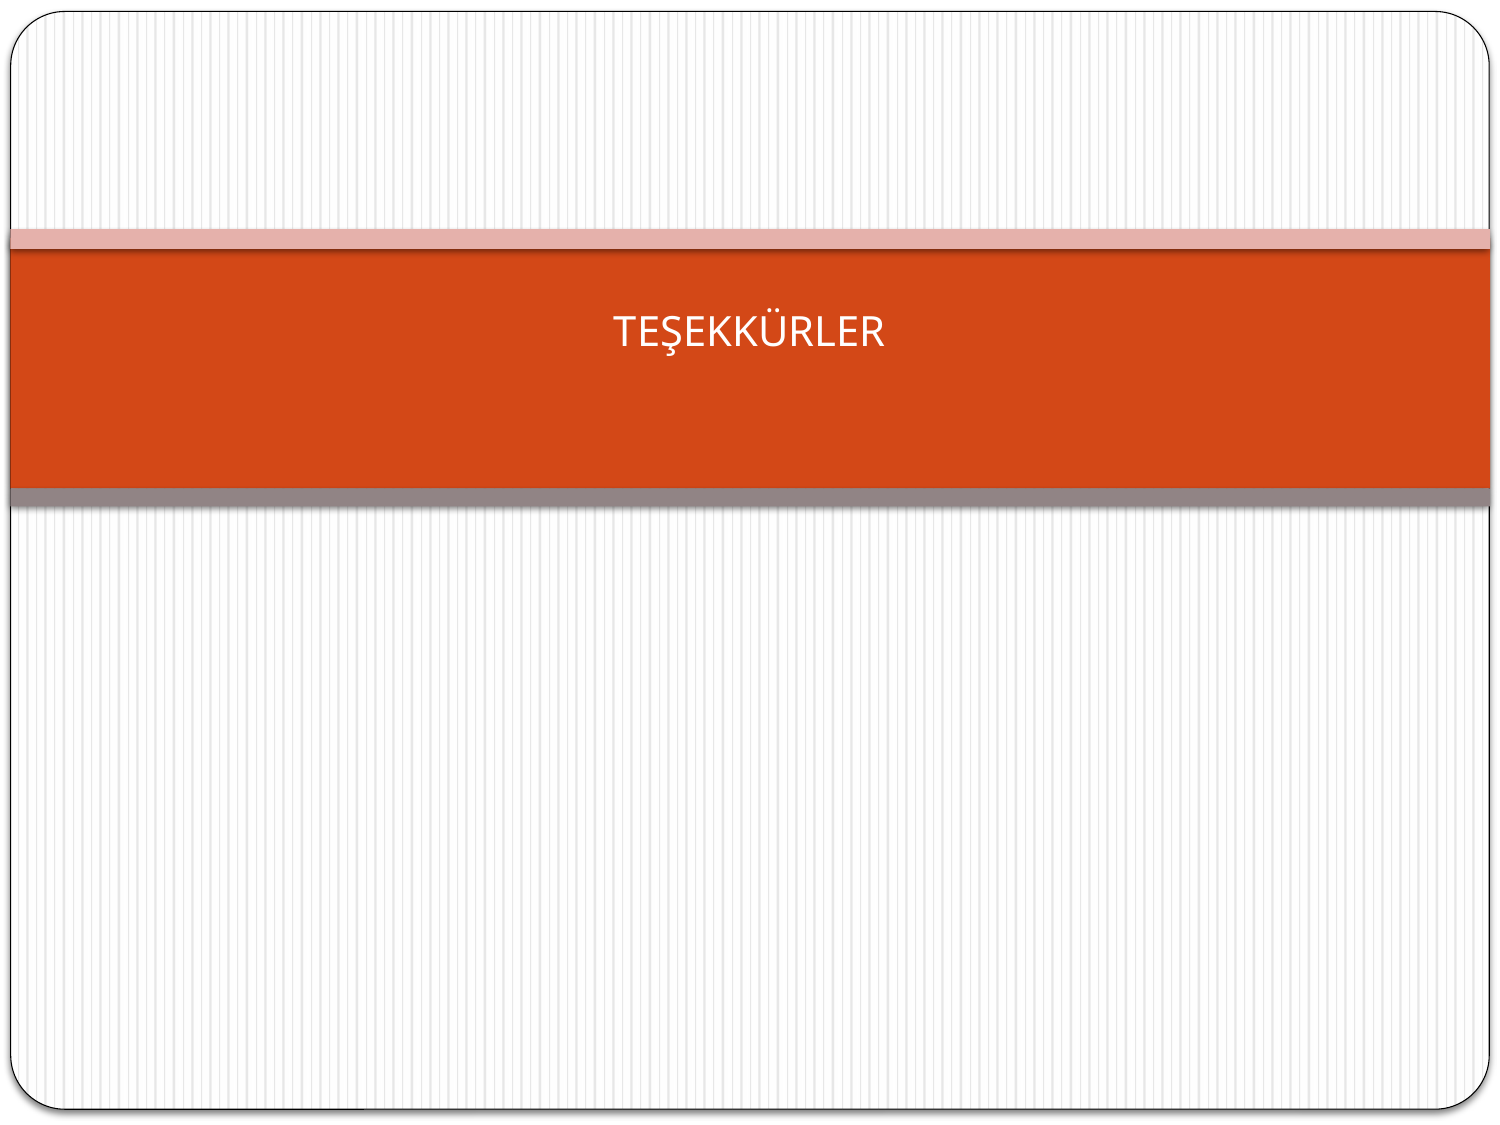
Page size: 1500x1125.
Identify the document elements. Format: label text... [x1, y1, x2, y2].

title TEŞEKKÜRLER [75, 247, 1425, 421]
